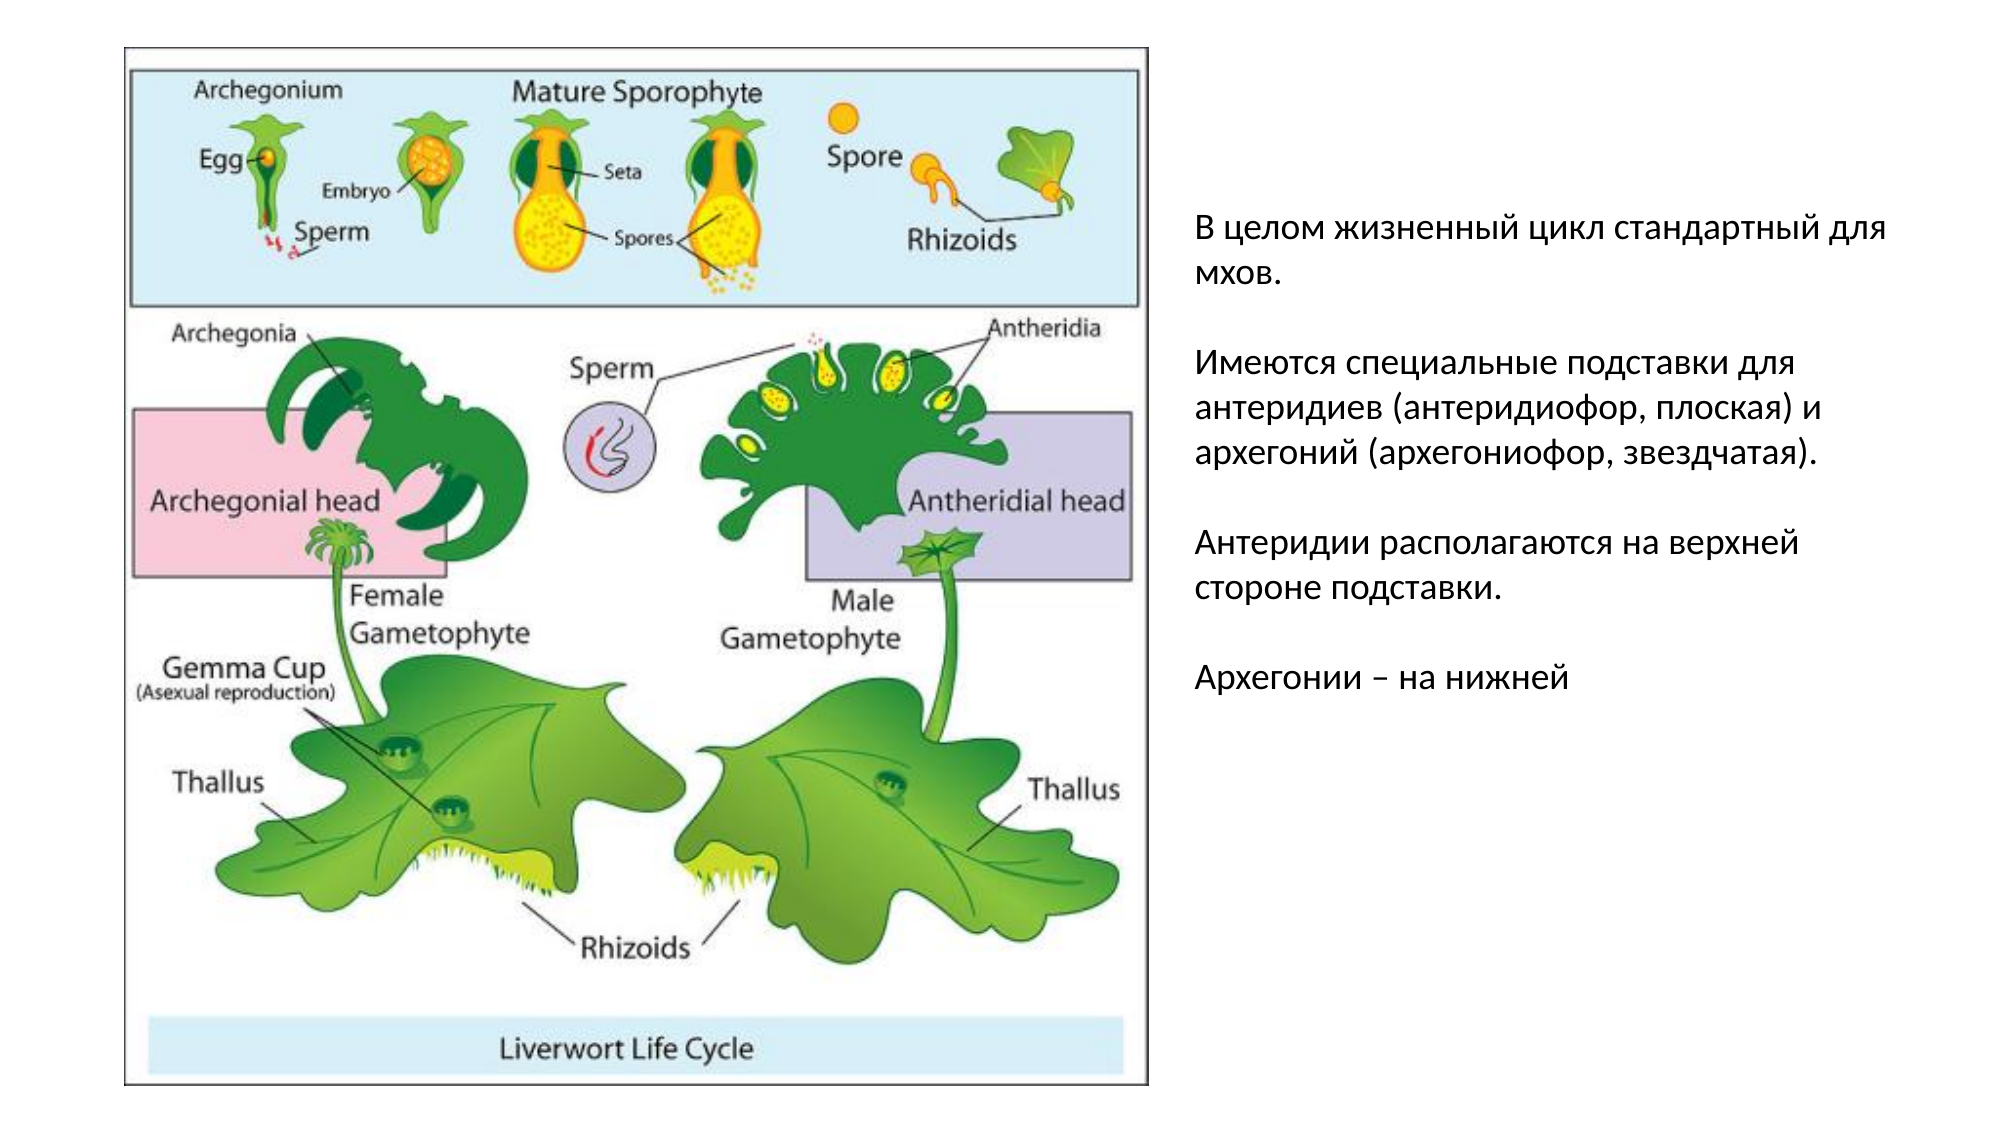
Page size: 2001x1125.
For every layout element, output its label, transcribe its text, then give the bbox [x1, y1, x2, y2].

picture [123, 47, 1149, 1086]
text_box В целом жизненный цикл стандартный для мхов. Имеются специальные подставки для антеридиев (антеридиофор, плоская) и архегоний (архегониофор, звездчатая). Антеридии располагаются на верхней стороне подставки. Архегонии – на нижней [1179, 194, 1913, 704]
